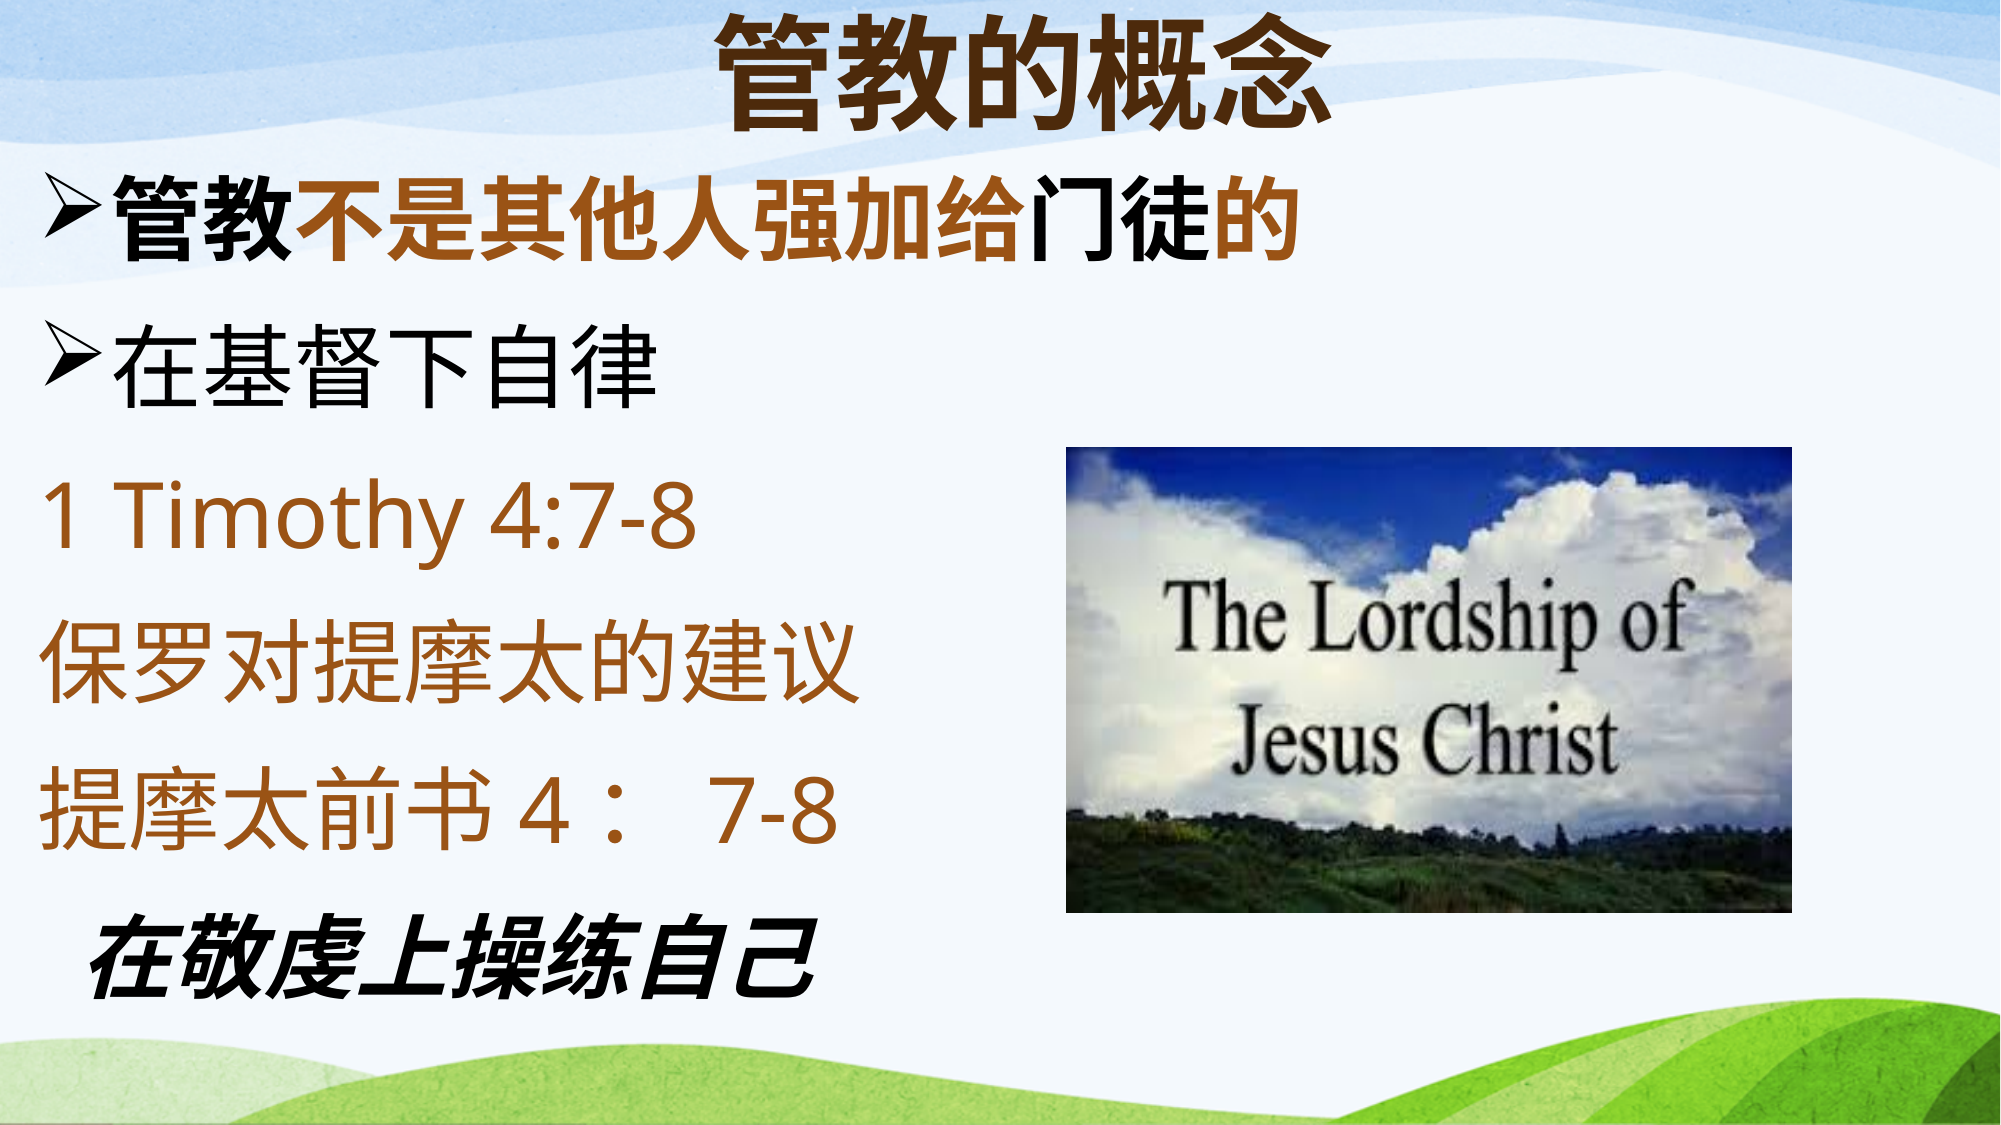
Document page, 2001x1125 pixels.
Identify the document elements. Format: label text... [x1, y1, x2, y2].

list 管教不是其他人强加给门徒的 在基督下自律 1 Timothy 4:7-8 保罗对提摩太的建议 提摩太前书4：7-8 在敬虔上操练自己 [22, 154, 1971, 1095]
title 管教的概念 [0, 0, 2000, 155]
picture [1066, 447, 1792, 913]
picture [0, 0, 2001, 1125]
